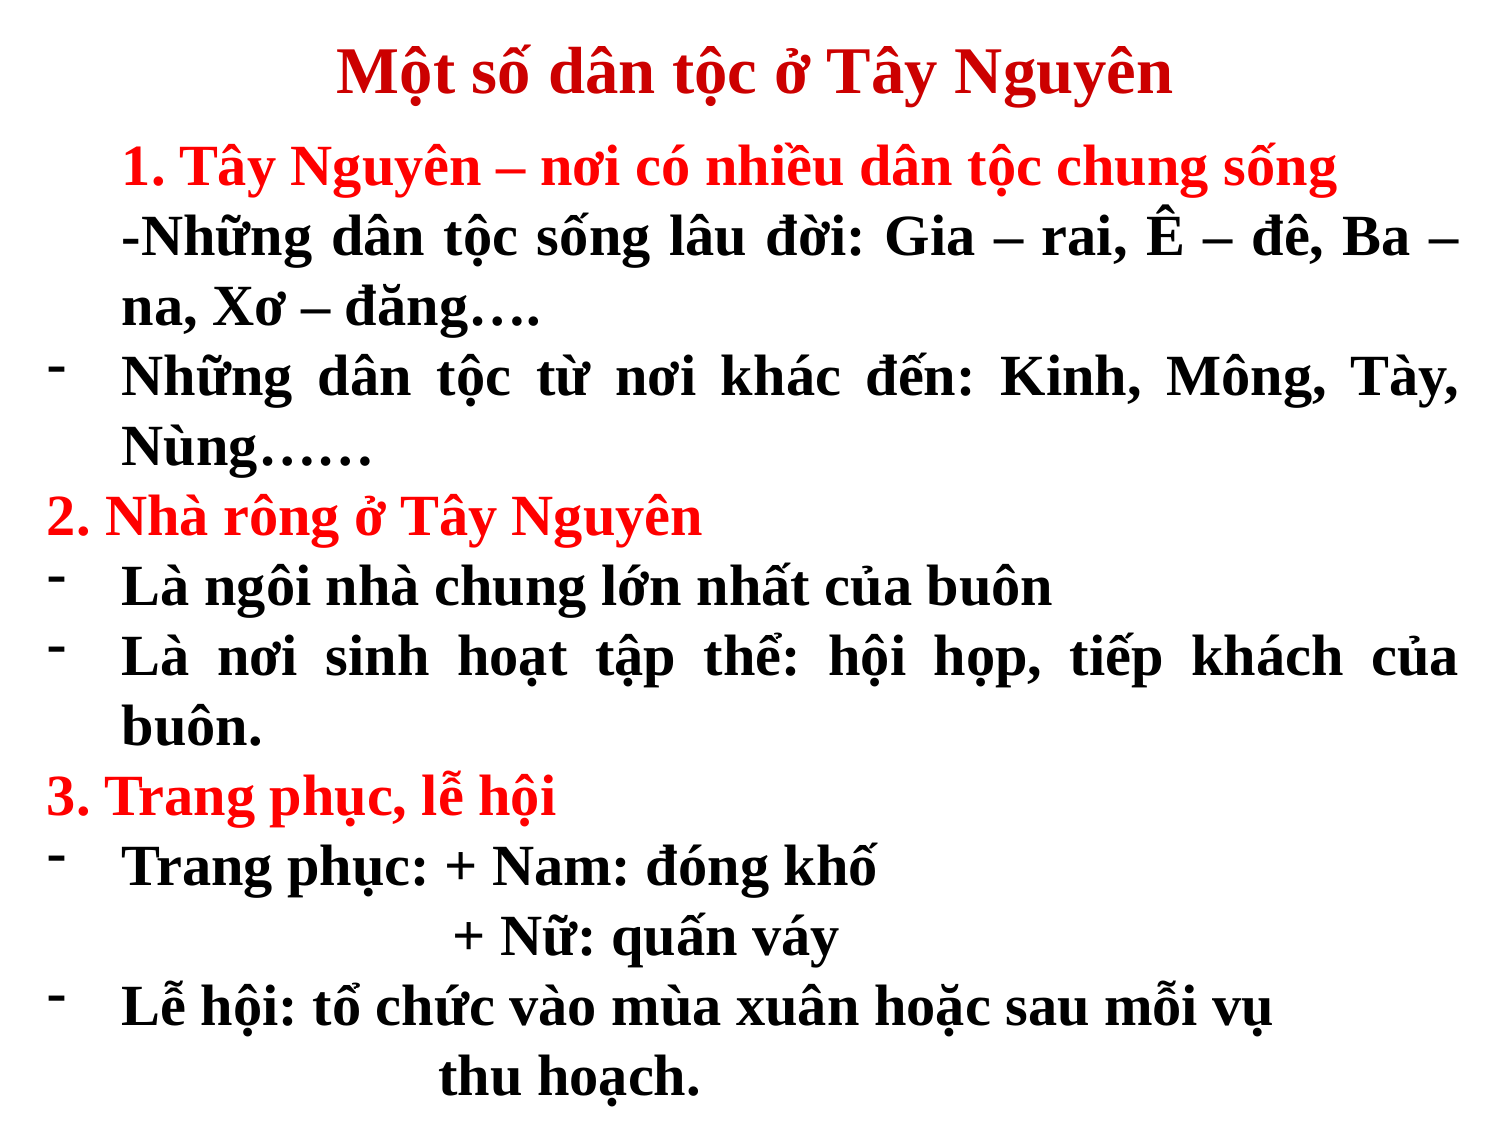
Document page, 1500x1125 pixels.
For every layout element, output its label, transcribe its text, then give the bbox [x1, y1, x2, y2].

text_box 1. Tây Nguyên – nơi có nhiều dân tộc chung sống -Những dân tộc sống lâu đời: Gia – rai, Ê – đê, Ba – na, Xơ – đăng…. Những dân tộc từ nơi khác đến: Kinh, Mông, Tày, Nùng…… 2. Nhà rông ở Tây Nguyên Là ngôi nhà chung lớn nhất của buôn Là nơi sinh hoạt tập thể: hội họp, tiếp khách của buôn. 3. Trang phục, lễ hội Trang phục: + Nam: đóng khố + Nữ: quấn váy Lễ hội: tổ chức vào mùa xuân hoặc sau mỗi vụ thu hoạch. [32, 119, 1475, 1125]
text_box Một số dân tộc ở Tây Nguyên [159, 19, 1352, 114]
